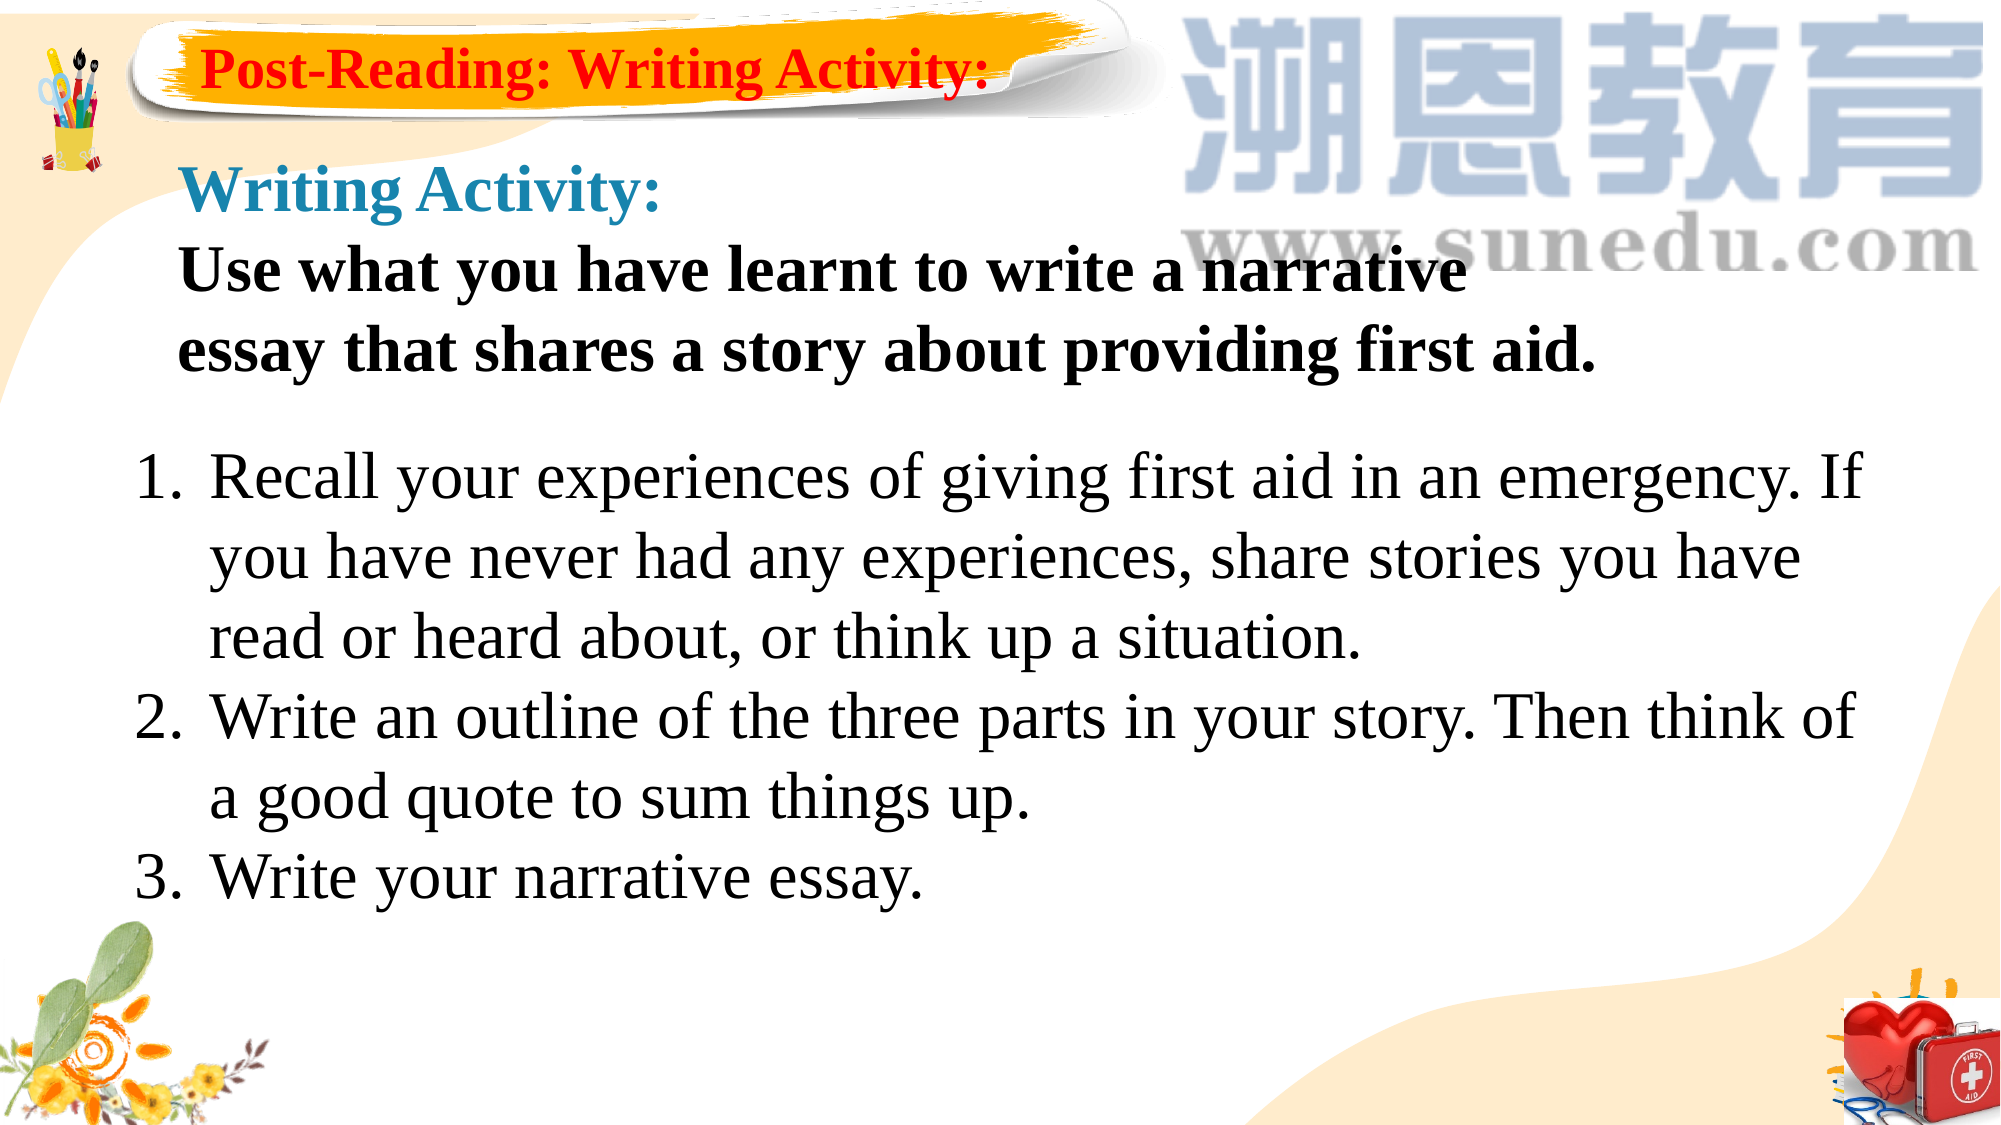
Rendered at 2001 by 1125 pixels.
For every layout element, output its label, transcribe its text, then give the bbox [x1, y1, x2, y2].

picture [1797, 950, 2001, 1125]
picture [0, 869, 298, 1125]
text_box Recall your experiences of giving first aid in an emergency. If you have never had any experiences, share stories you have read or heard about, or think up a situation. Write an outline of the three parts in your story. Then think of a good quote to sum things up. Write your narrative essay. [120, 424, 1916, 920]
picture [125, 0, 1983, 271]
picture [18, 44, 123, 176]
text_box Writing Activity: Use what you have learnt to write a narrative essay that shares a story about providing first aid. [163, 137, 1645, 393]
text_box Post-Reading: Writing Activity: [185, 22, 1167, 108]
